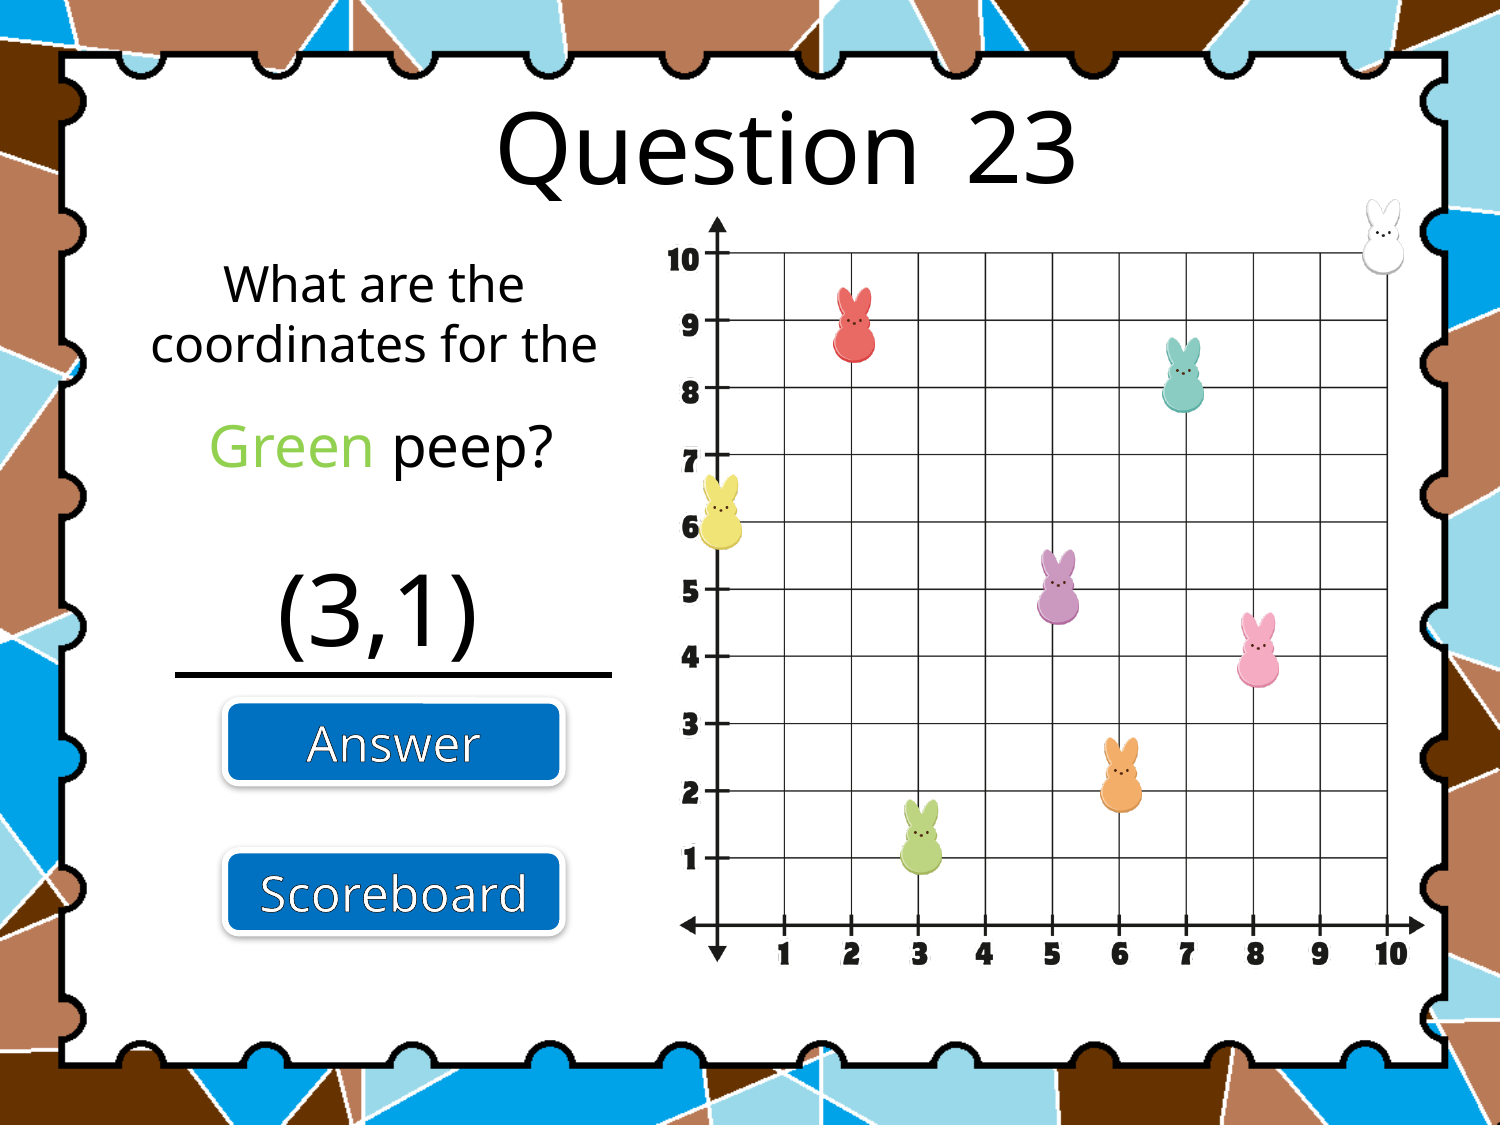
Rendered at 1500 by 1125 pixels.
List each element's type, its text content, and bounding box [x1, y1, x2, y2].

list 23 [950, 75, 1163, 213]
text_box Answer [221, 697, 566, 787]
text_box (3,1) [262, 538, 550, 674]
picture [0, 0, 1500, 1125]
text_box Green peep? [174, 374, 588, 513]
